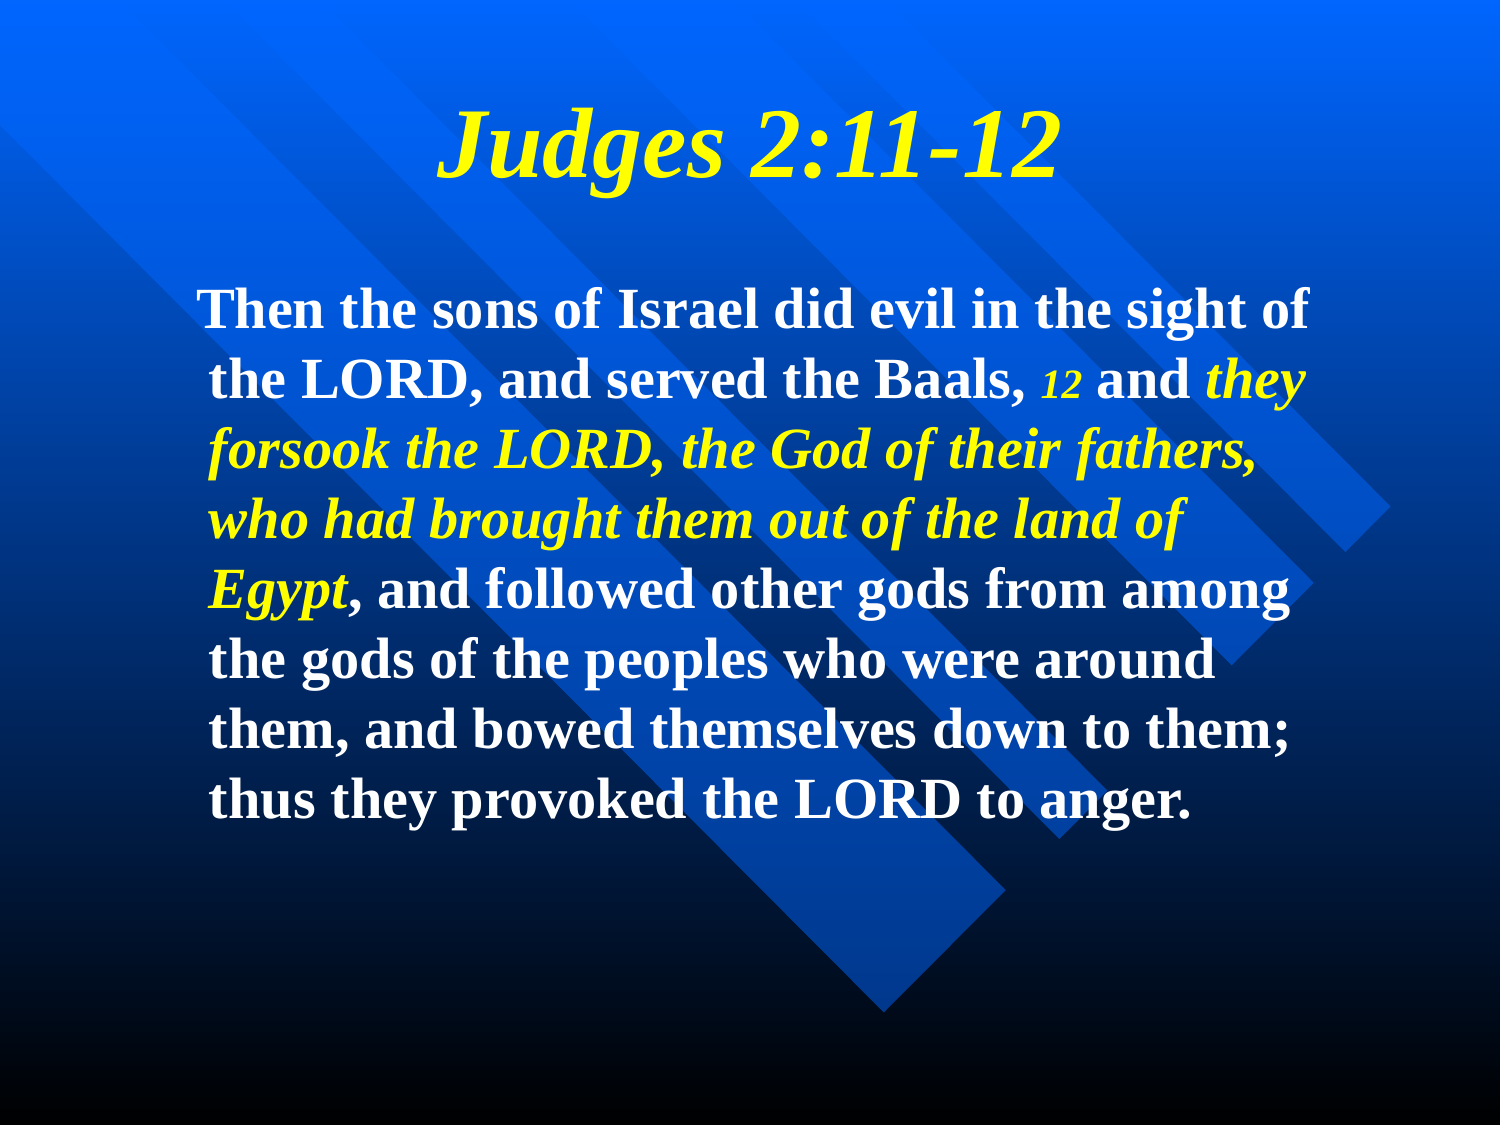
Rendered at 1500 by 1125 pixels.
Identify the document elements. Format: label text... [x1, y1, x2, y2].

title Judges 2:11-12 [112, 37, 1388, 238]
list Then the sons of Israel did evil in the sight of the LORD, and served the Baals, 12 and they forsook the LORD, the God of their fathers, who had brought them out of the land of Egypt, and followed other gods from among the gods of the peoples who were around them, and bowed themselves down to them; thus they provoked the LORD to anger. [137, 262, 1338, 1101]
